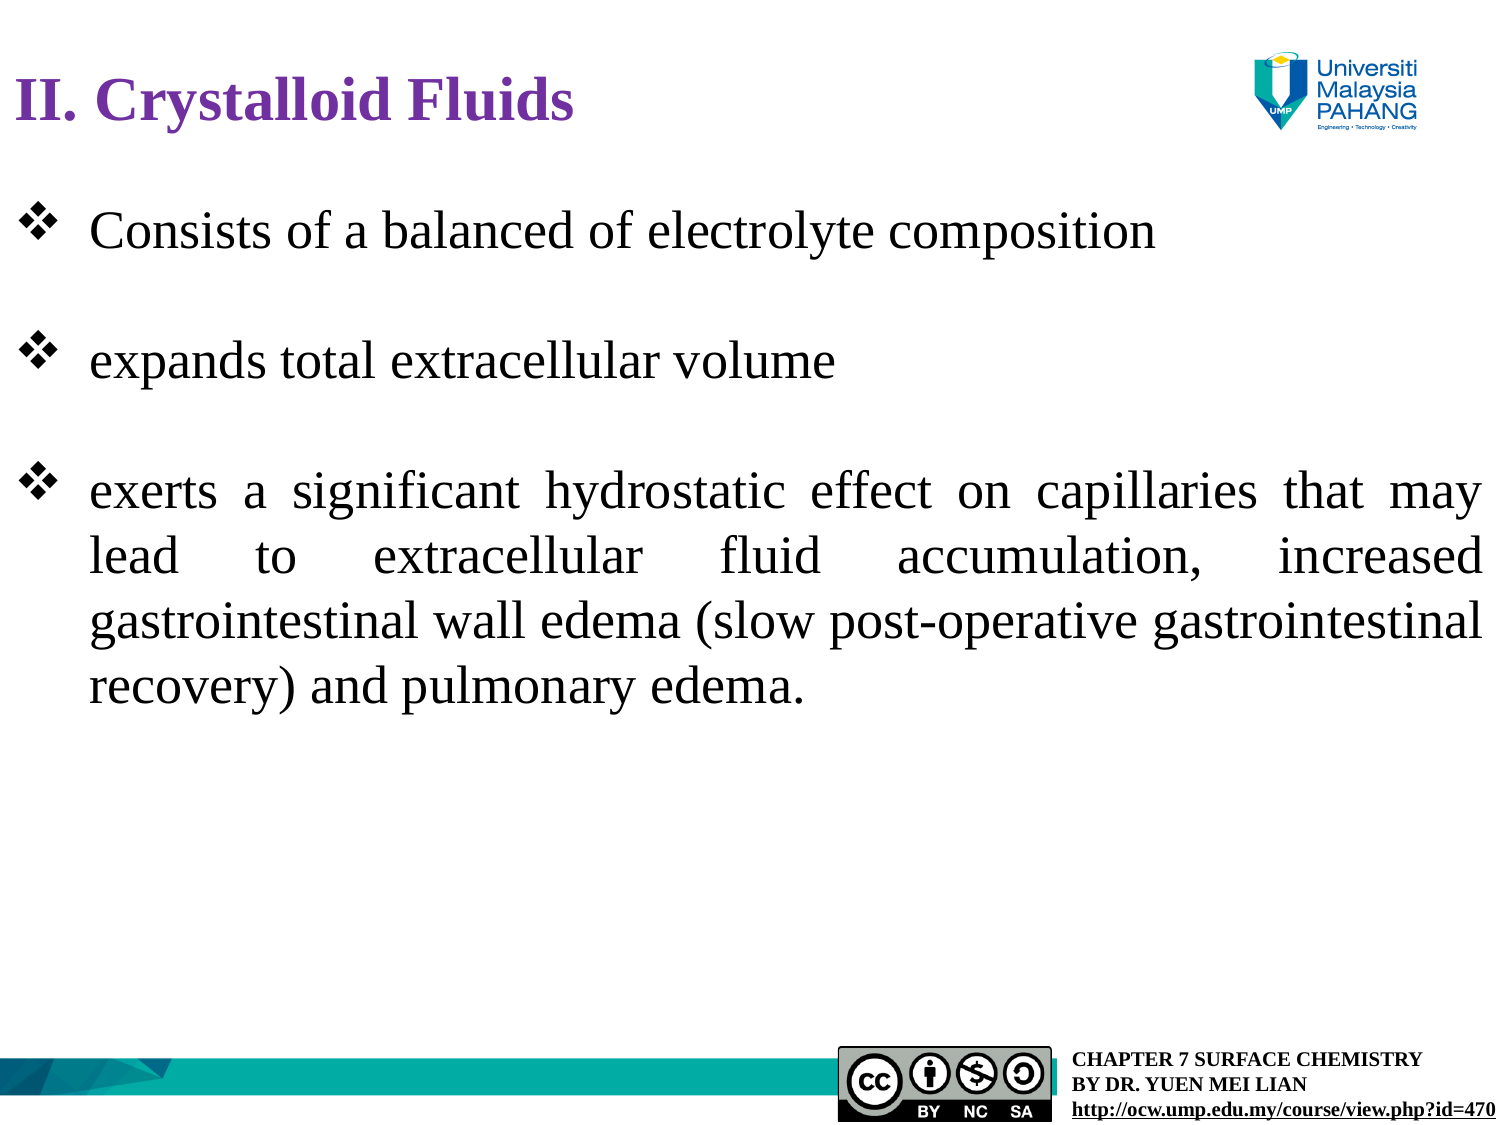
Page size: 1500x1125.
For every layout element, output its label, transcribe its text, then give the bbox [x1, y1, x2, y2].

picture [0, 0, 1500, 187]
picture [0, 722, 1500, 1125]
text_box Consists of a balanced of electrolyte composition expands total extracellular volume exerts a significant hydrostatic effect on capillaries that may lead to extracellular fluid accumulation, increased gastrointestinal wall edema (slow post-operative gastrointestinal recovery) and pulmonary edema. [0, 187, 1500, 722]
text_box II. Crystalloid Fluids [0, 50, 656, 141]
